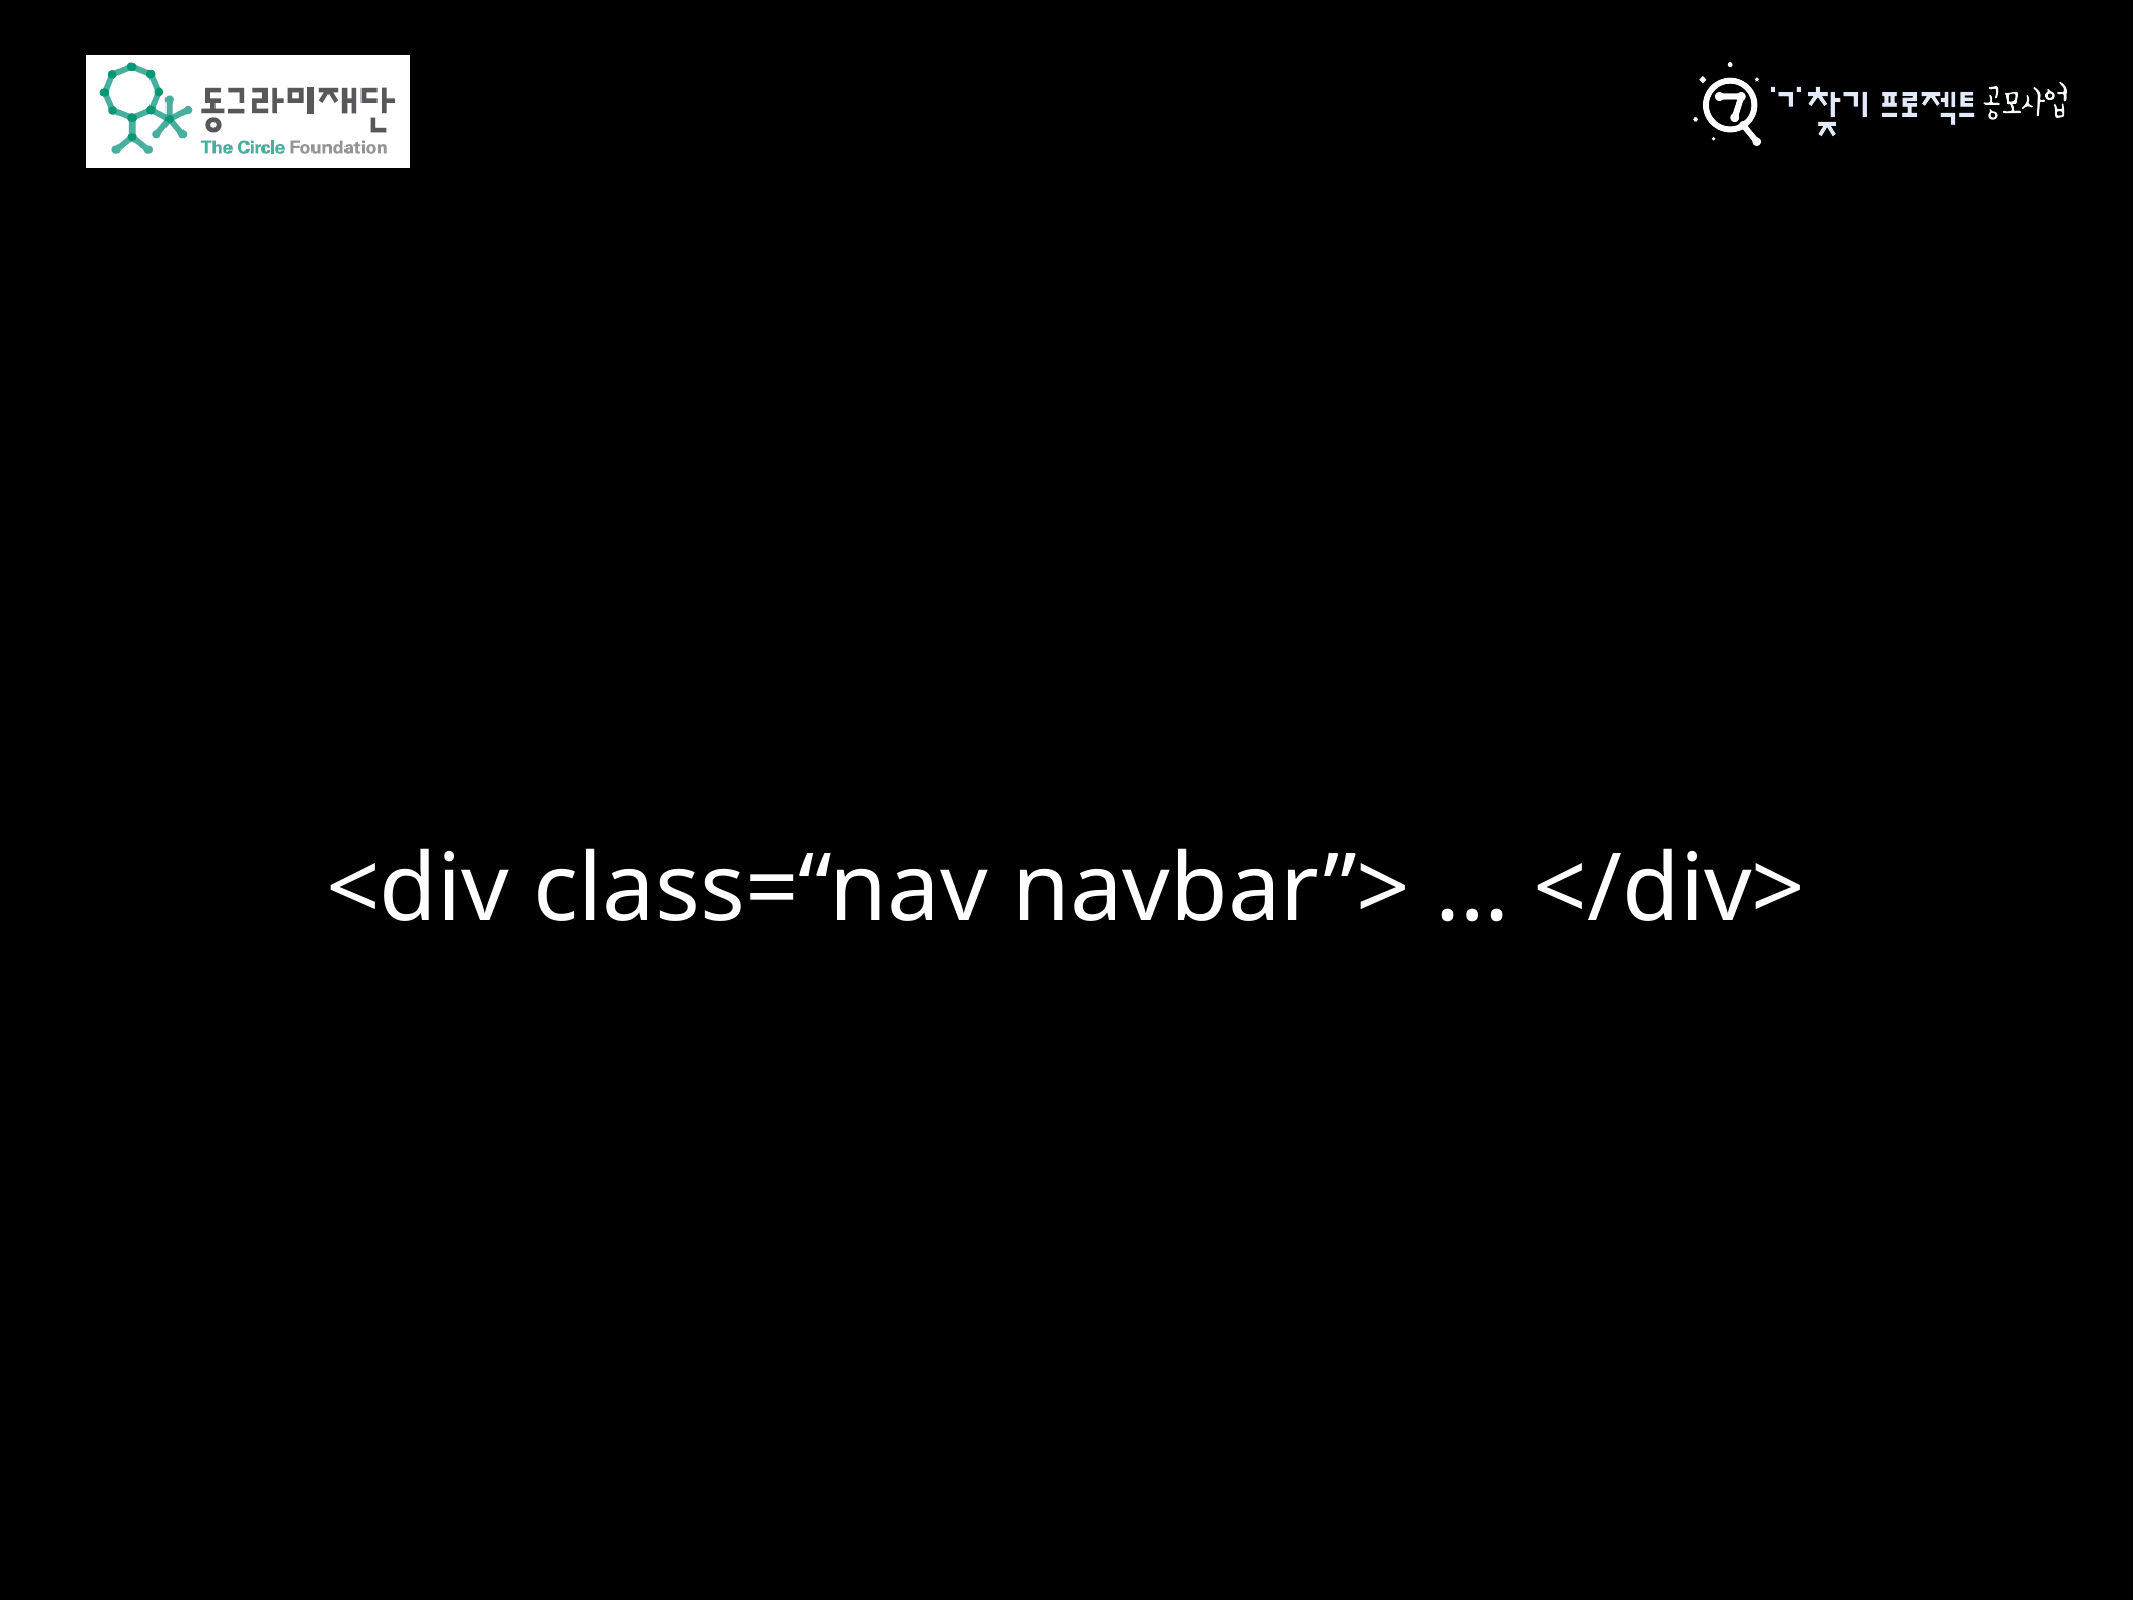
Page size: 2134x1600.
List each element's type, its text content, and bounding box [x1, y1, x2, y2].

text_box <div class=“nav navbar”> … </div> [317, 818, 1816, 948]
picture [1693, 61, 2067, 146]
picture [85, 55, 410, 168]
